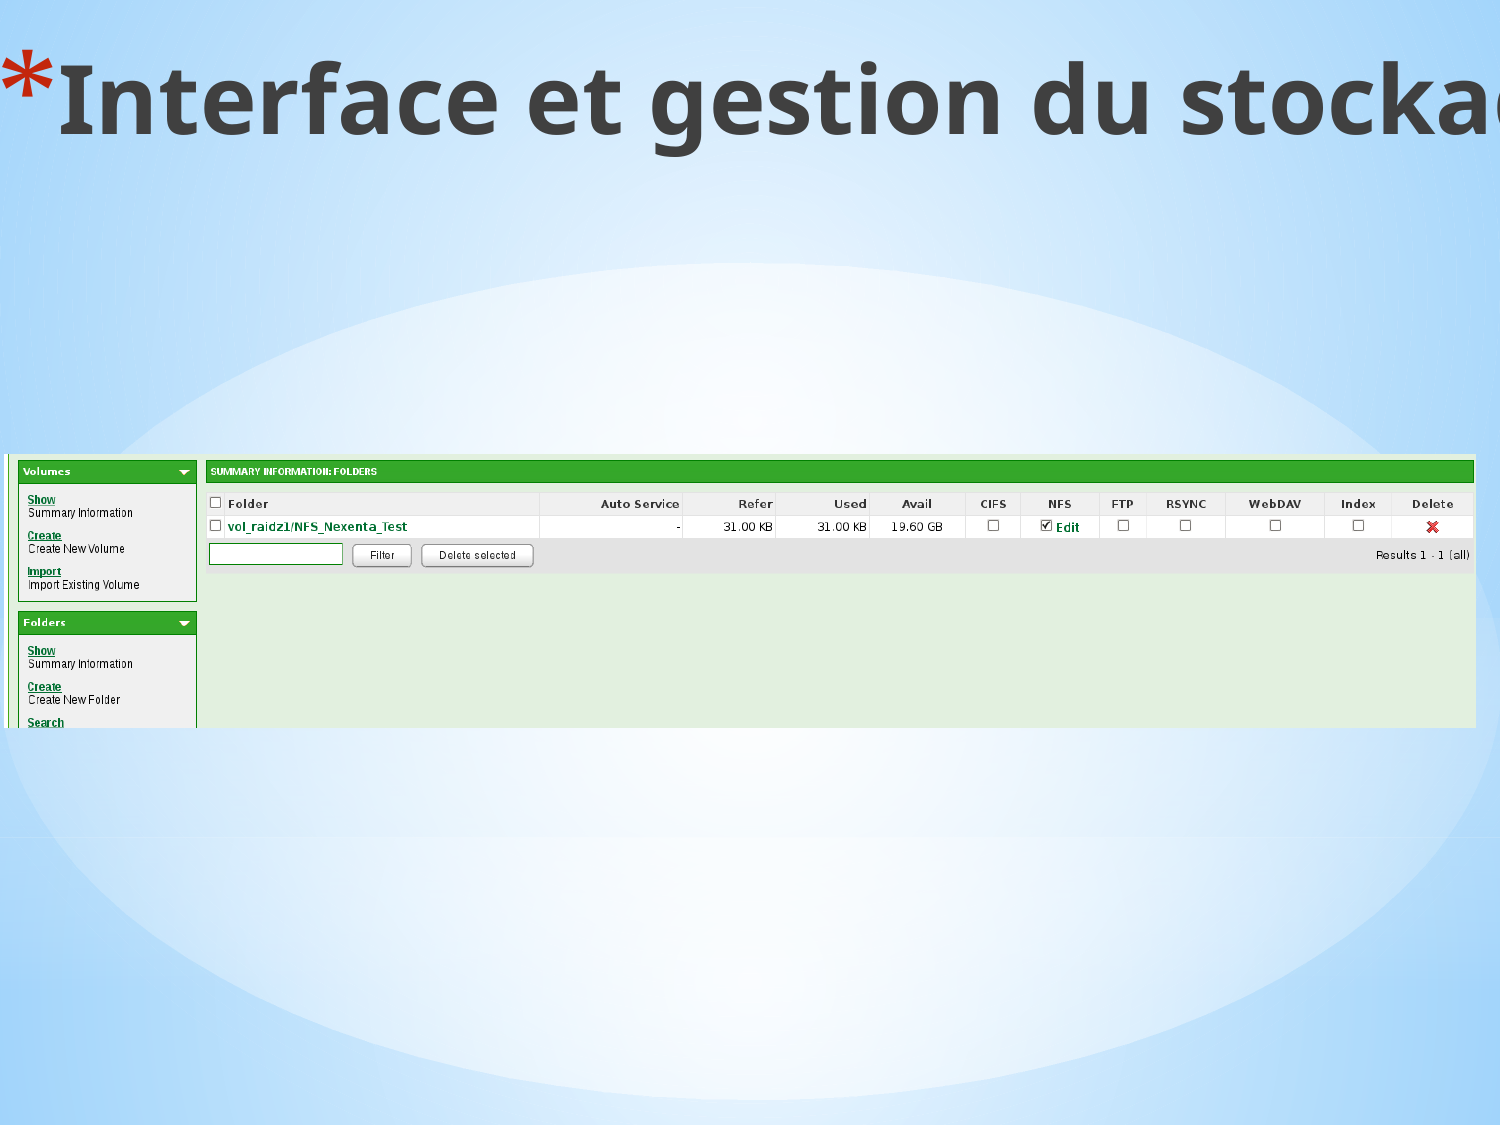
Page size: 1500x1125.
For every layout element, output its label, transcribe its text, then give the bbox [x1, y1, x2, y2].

text_box Interface et gestion du stockage [0, 30, 1500, 219]
picture [4, 454, 1476, 729]
